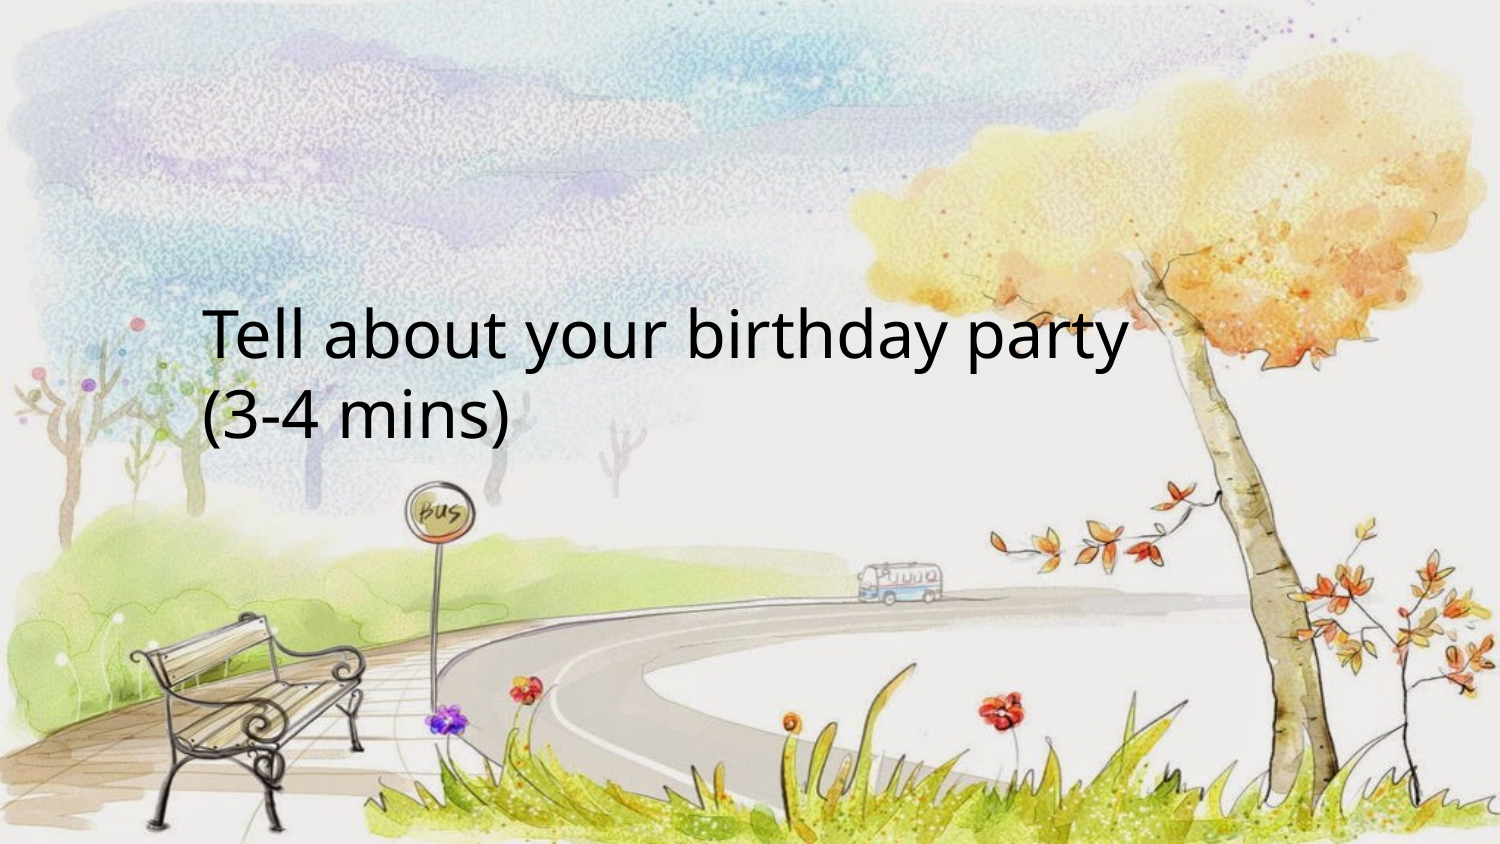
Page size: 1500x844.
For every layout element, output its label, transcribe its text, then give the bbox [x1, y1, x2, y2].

text_box Tell about your birthday party (3-4 mins) [187, 284, 1200, 459]
picture [0, 0, 1500, 844]
